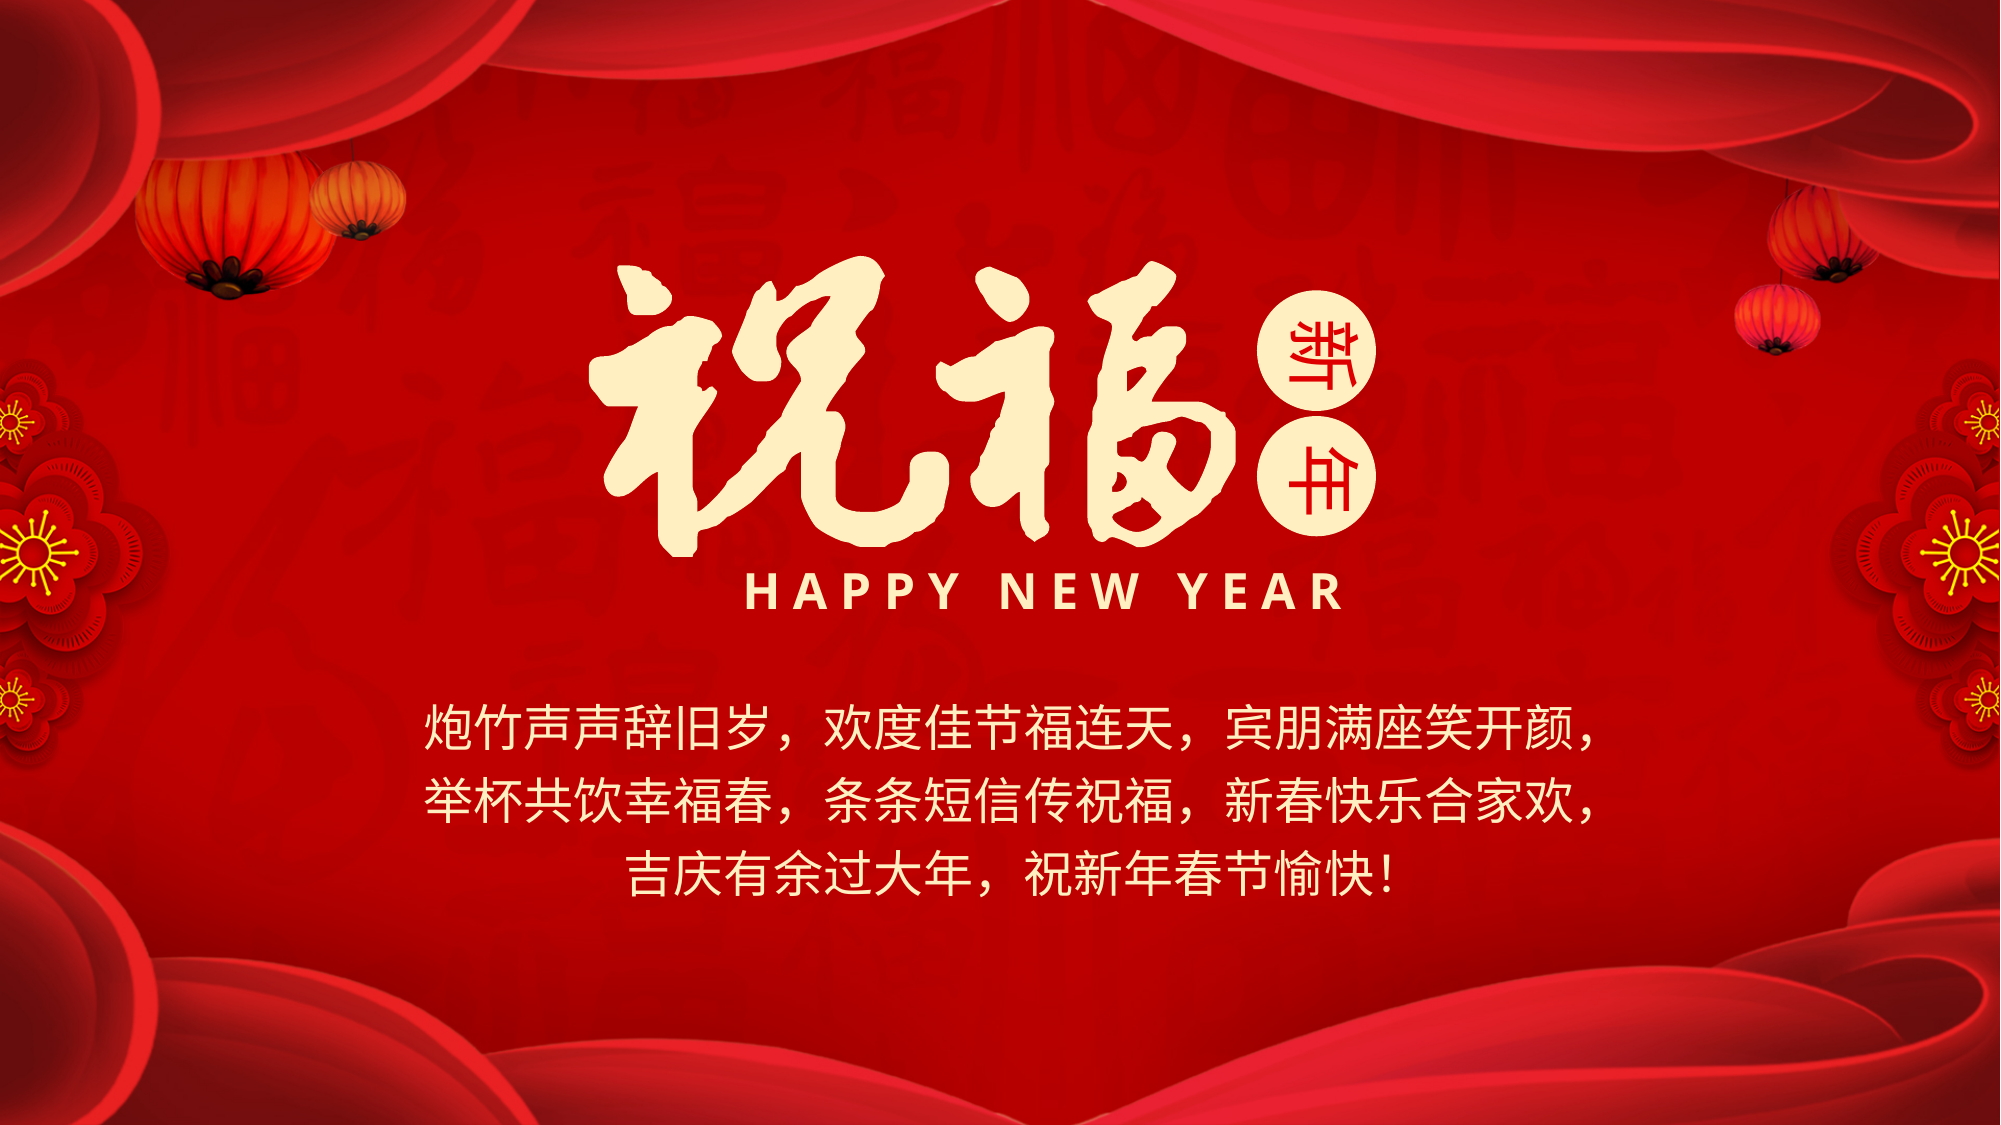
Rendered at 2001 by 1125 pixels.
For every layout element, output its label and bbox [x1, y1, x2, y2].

picture [0, 0, 2000, 1125]
text_box [588, 255, 1412, 628]
